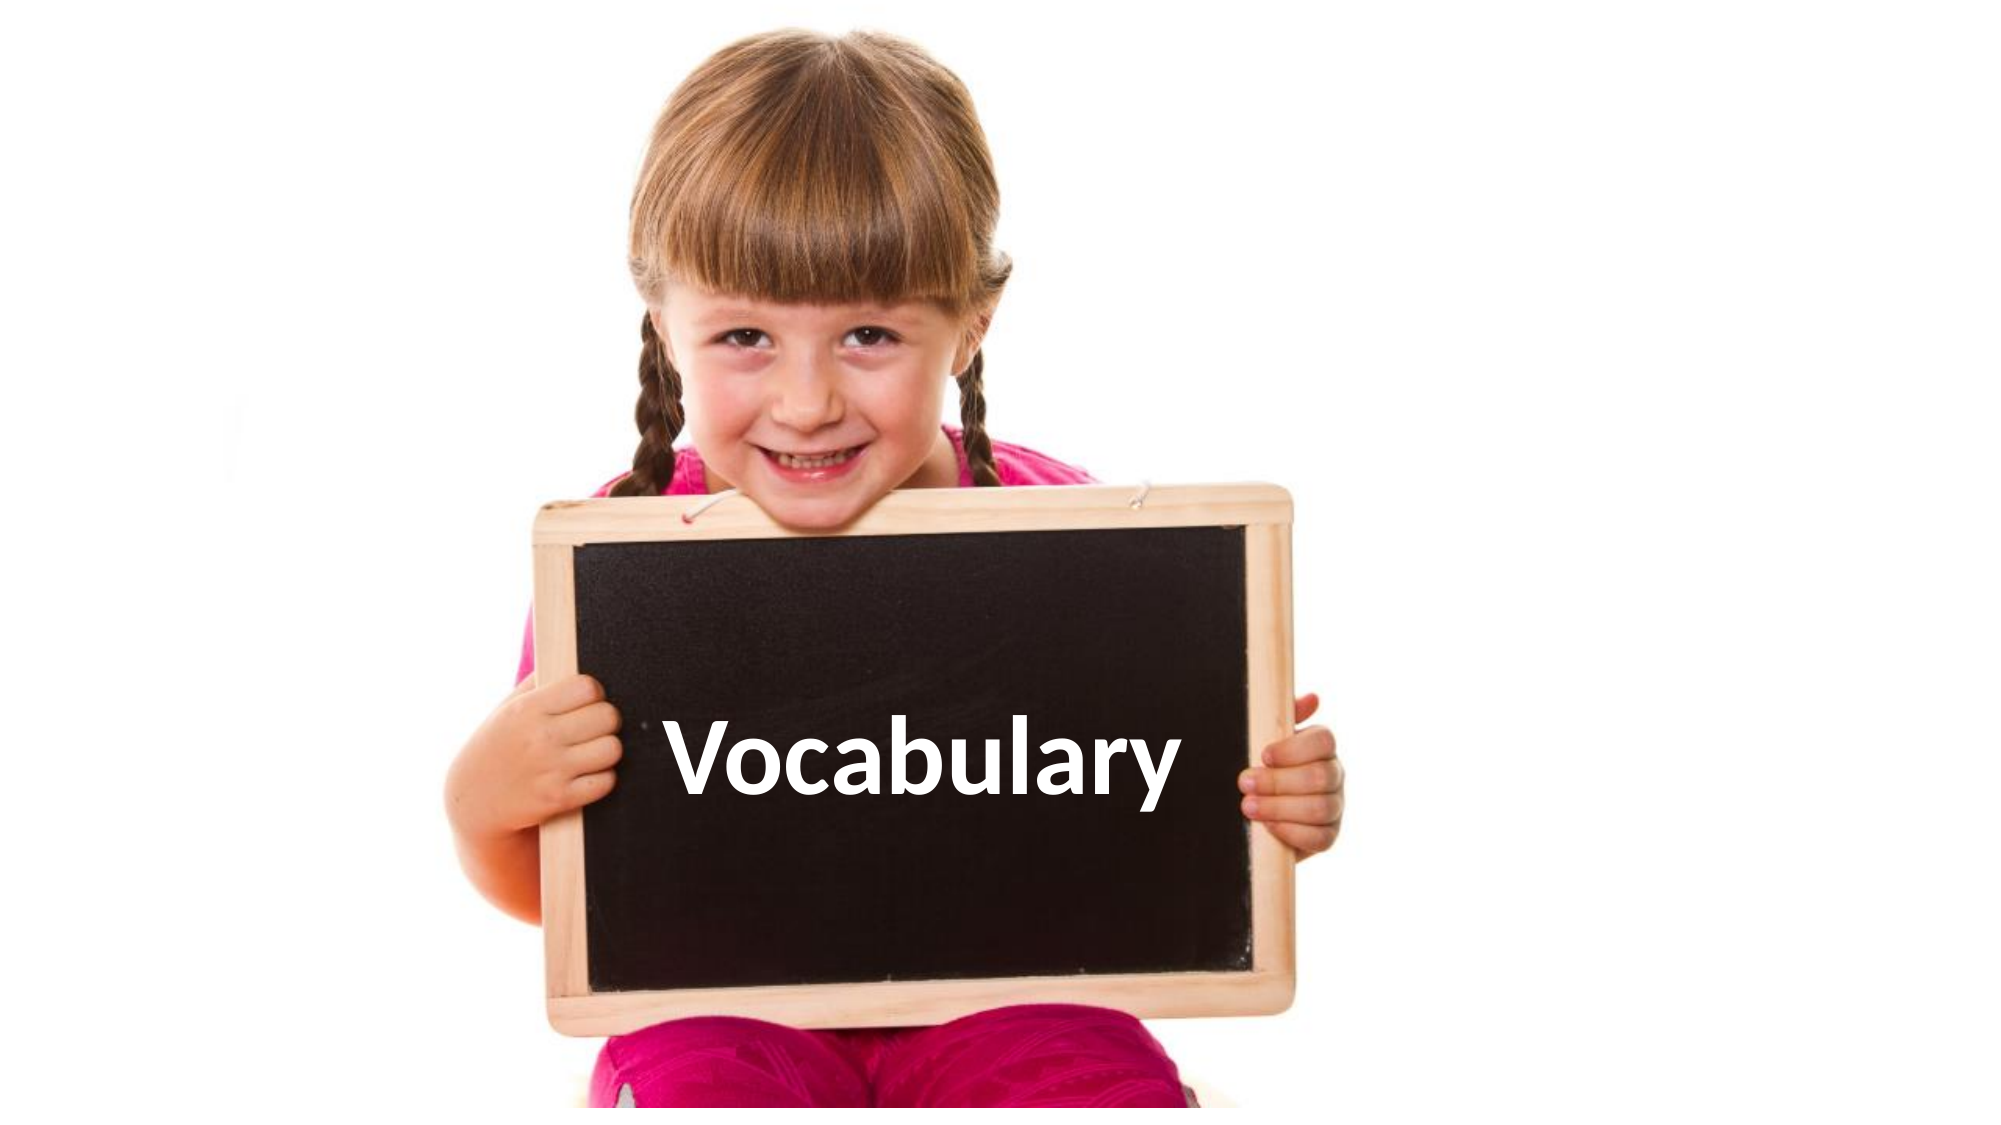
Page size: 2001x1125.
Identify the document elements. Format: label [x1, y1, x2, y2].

picture [0, 0, 1674, 1108]
